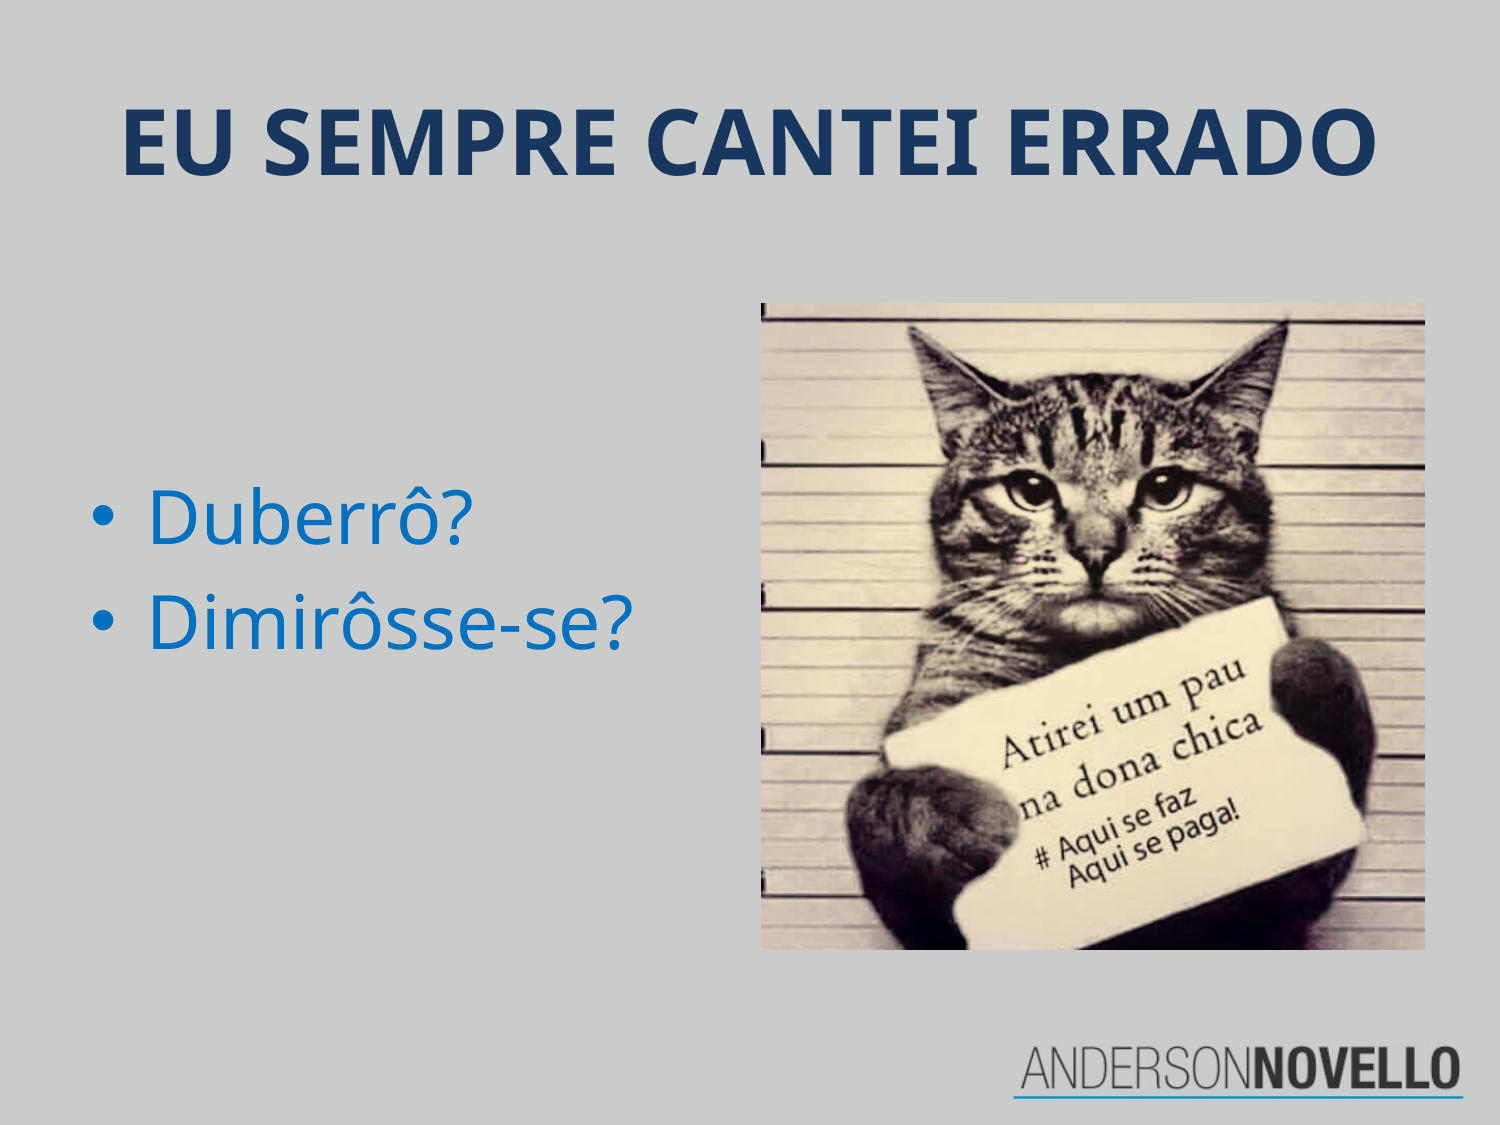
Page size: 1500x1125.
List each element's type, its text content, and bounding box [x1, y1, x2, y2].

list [761, 303, 1426, 951]
list Duberrô? Dimirôsse-se? [75, 356, 738, 1005]
picture [0, 0, 1500, 1125]
title EU SEMPRE CANTEI ERRADO [75, 45, 1425, 233]
